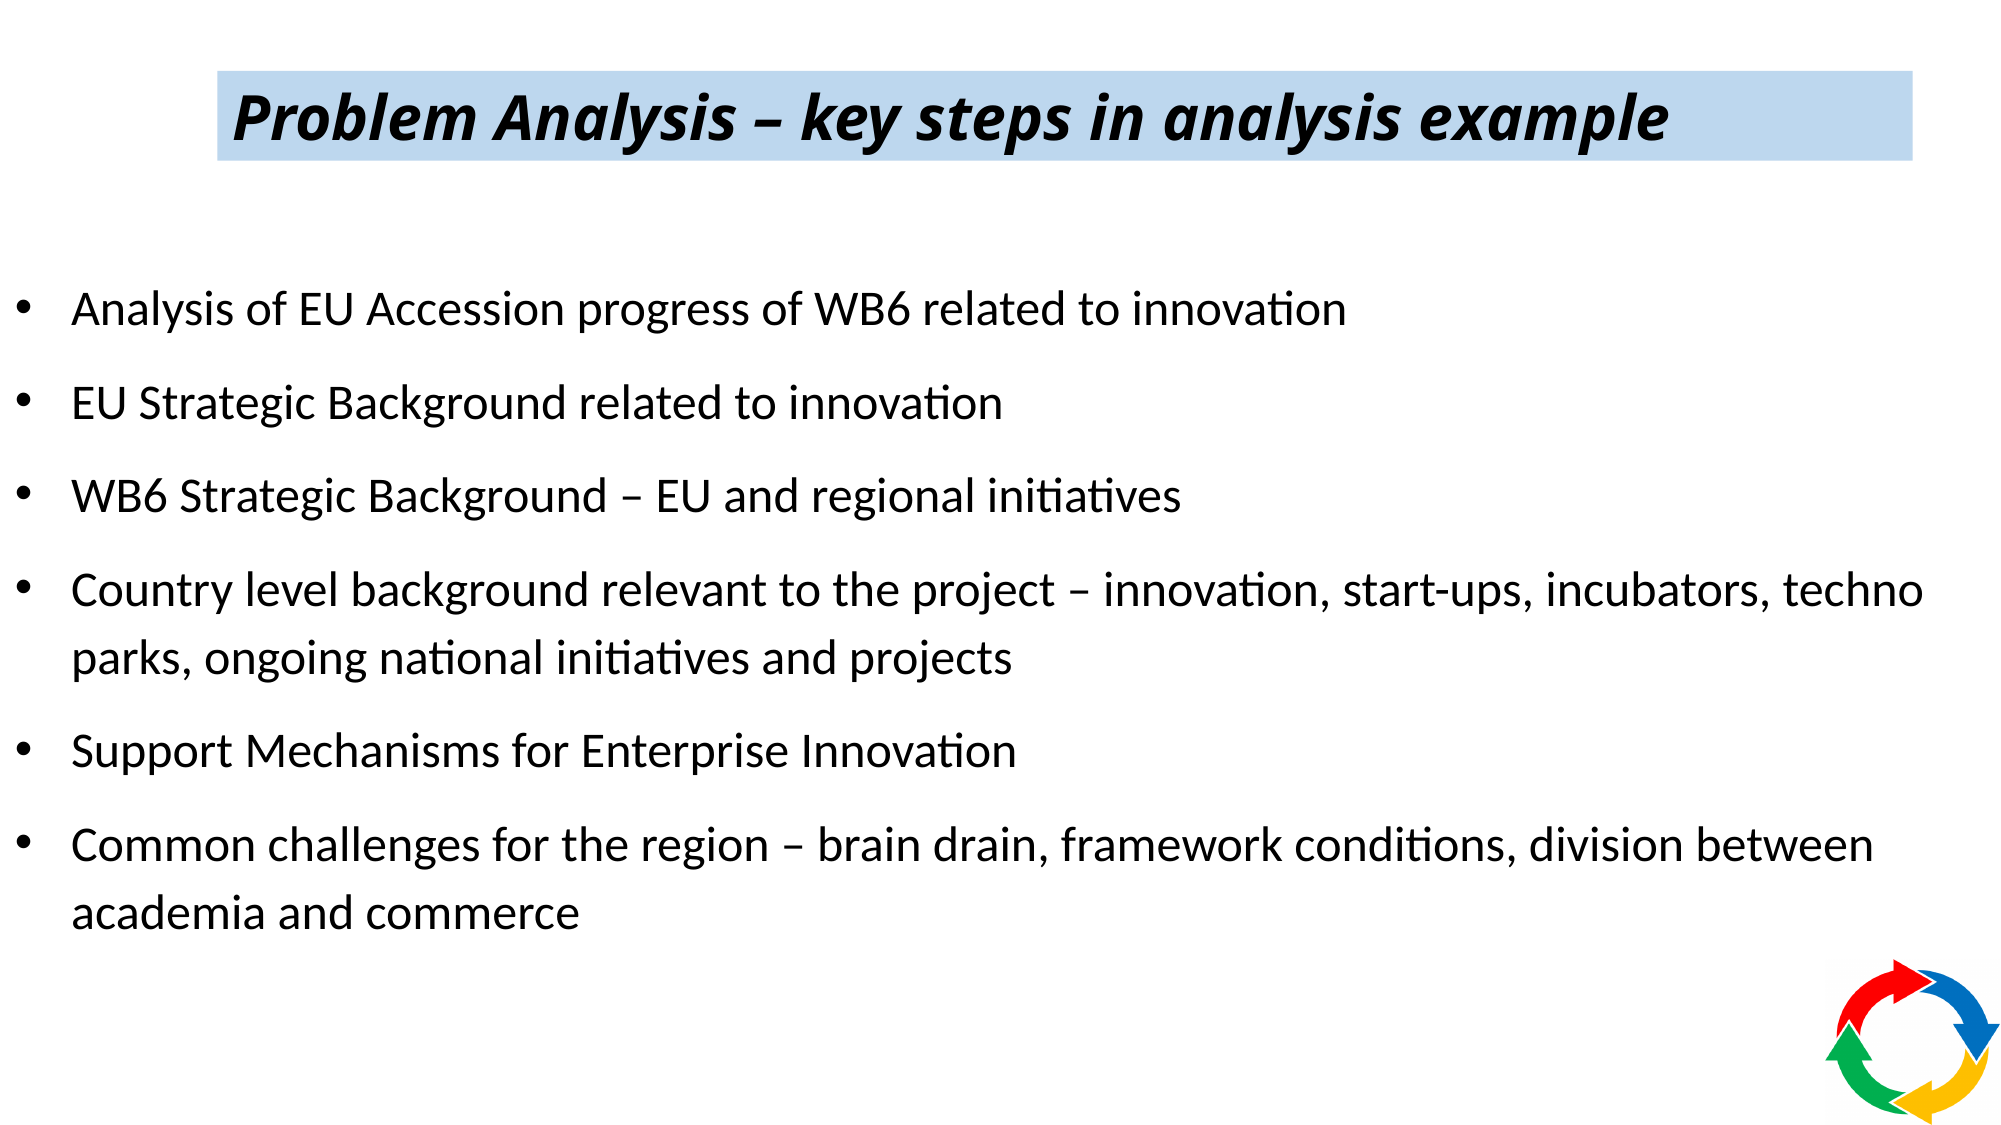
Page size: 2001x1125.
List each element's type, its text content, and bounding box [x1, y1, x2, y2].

picture [1825, 959, 2000, 1125]
text_box Problem Analysis – key steps in analysis example [217, 70, 1913, 161]
text_box Analysis of EU Accession progress of WB6 related to innovation EU Strategic Background related to innovation WB6 Strategic Background – EU and regional initiatives Country level background relevant to the project – innovation, start-ups, incubators, techno parks, ongoing national initiatives and projects Support Mechanisms for Enterprise Innovation Common challenges for the region – brain drain, framework conditions, division between academia and commerce [0, 179, 1996, 948]
